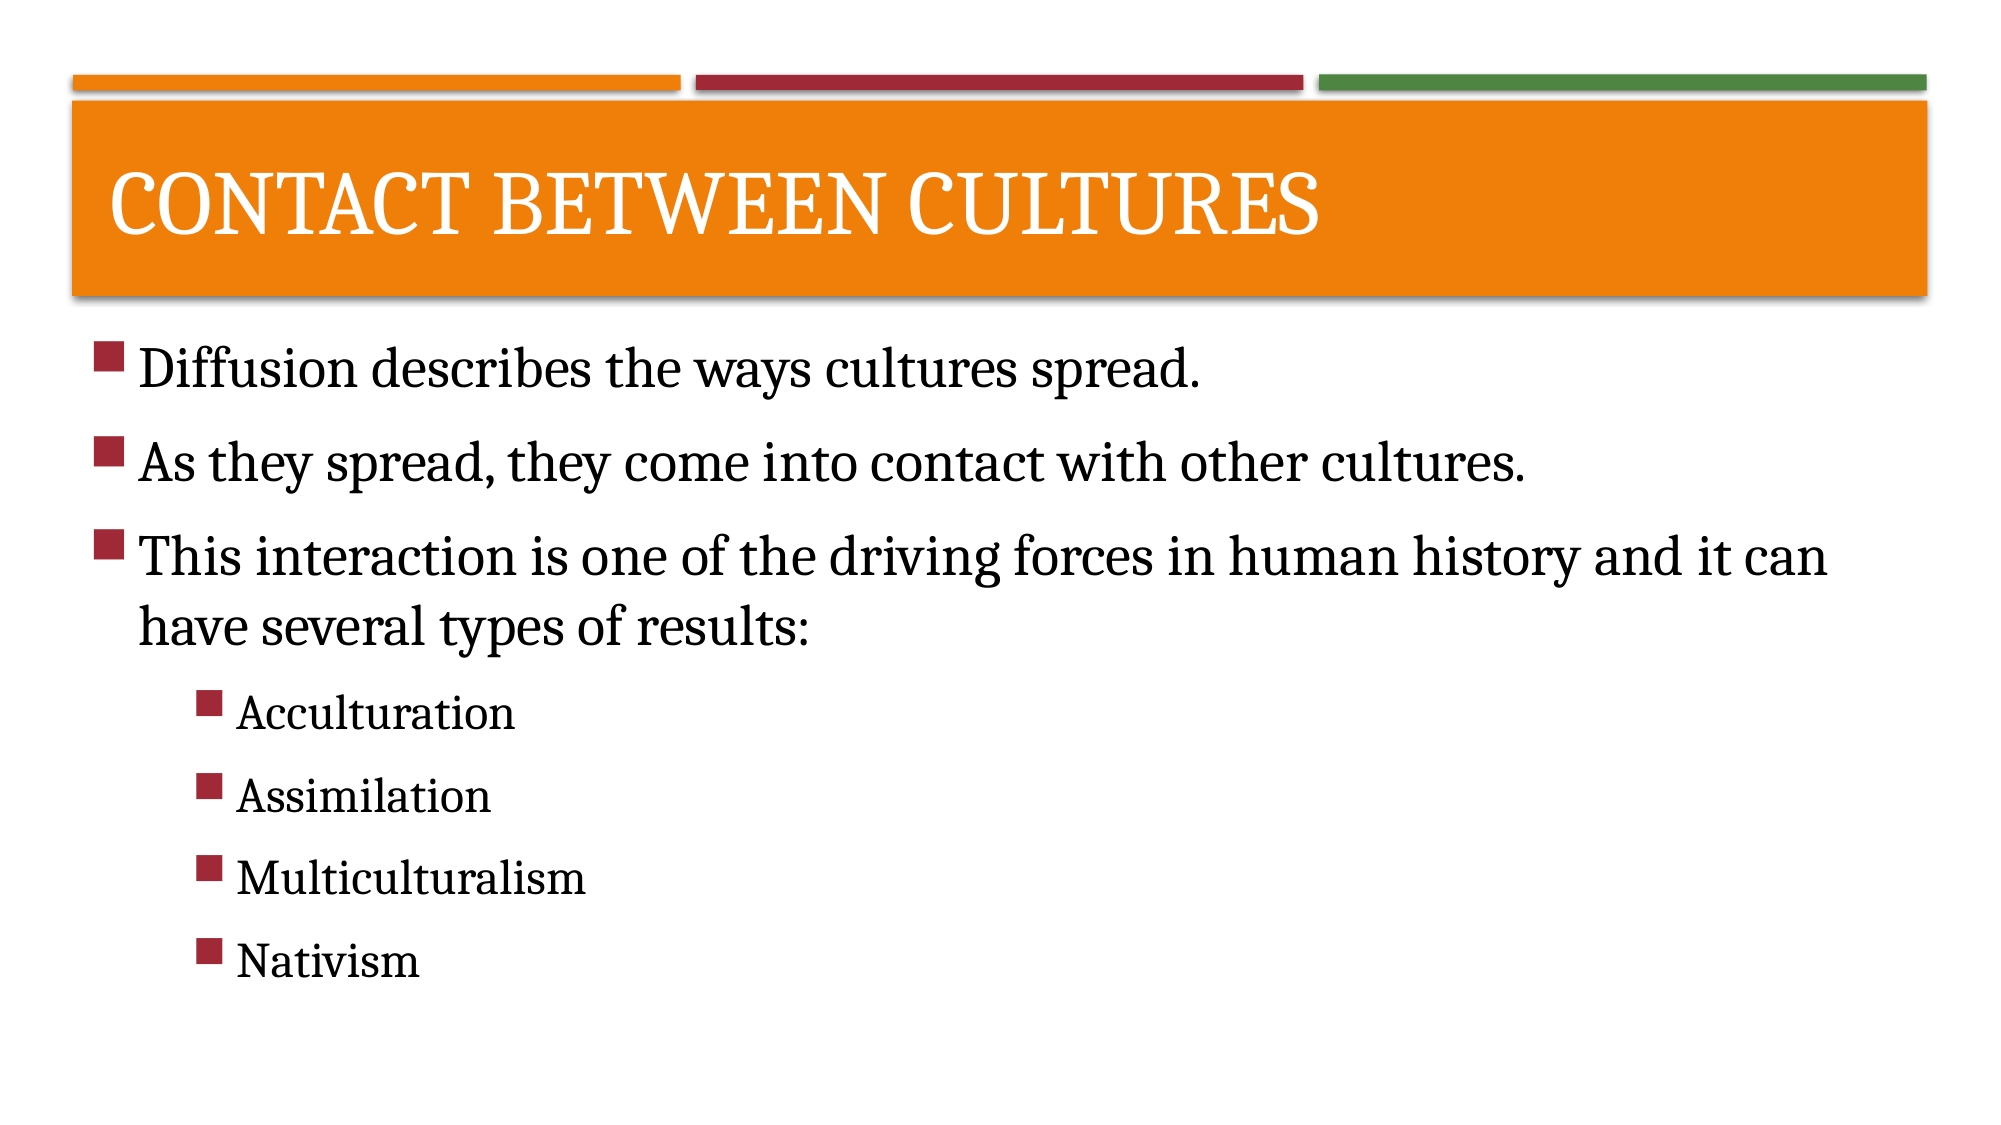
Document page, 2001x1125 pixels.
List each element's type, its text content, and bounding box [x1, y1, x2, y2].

list Diffusion describes the ways cultures spread. As they spread, they come into contact with other cultures. This interaction is one of the driving forces in human history and it can have several types of results: Acculturation Assimilation Multiculturalism Nativism [73, 321, 1925, 1086]
title Contact between cultures [95, 115, 1905, 282]
